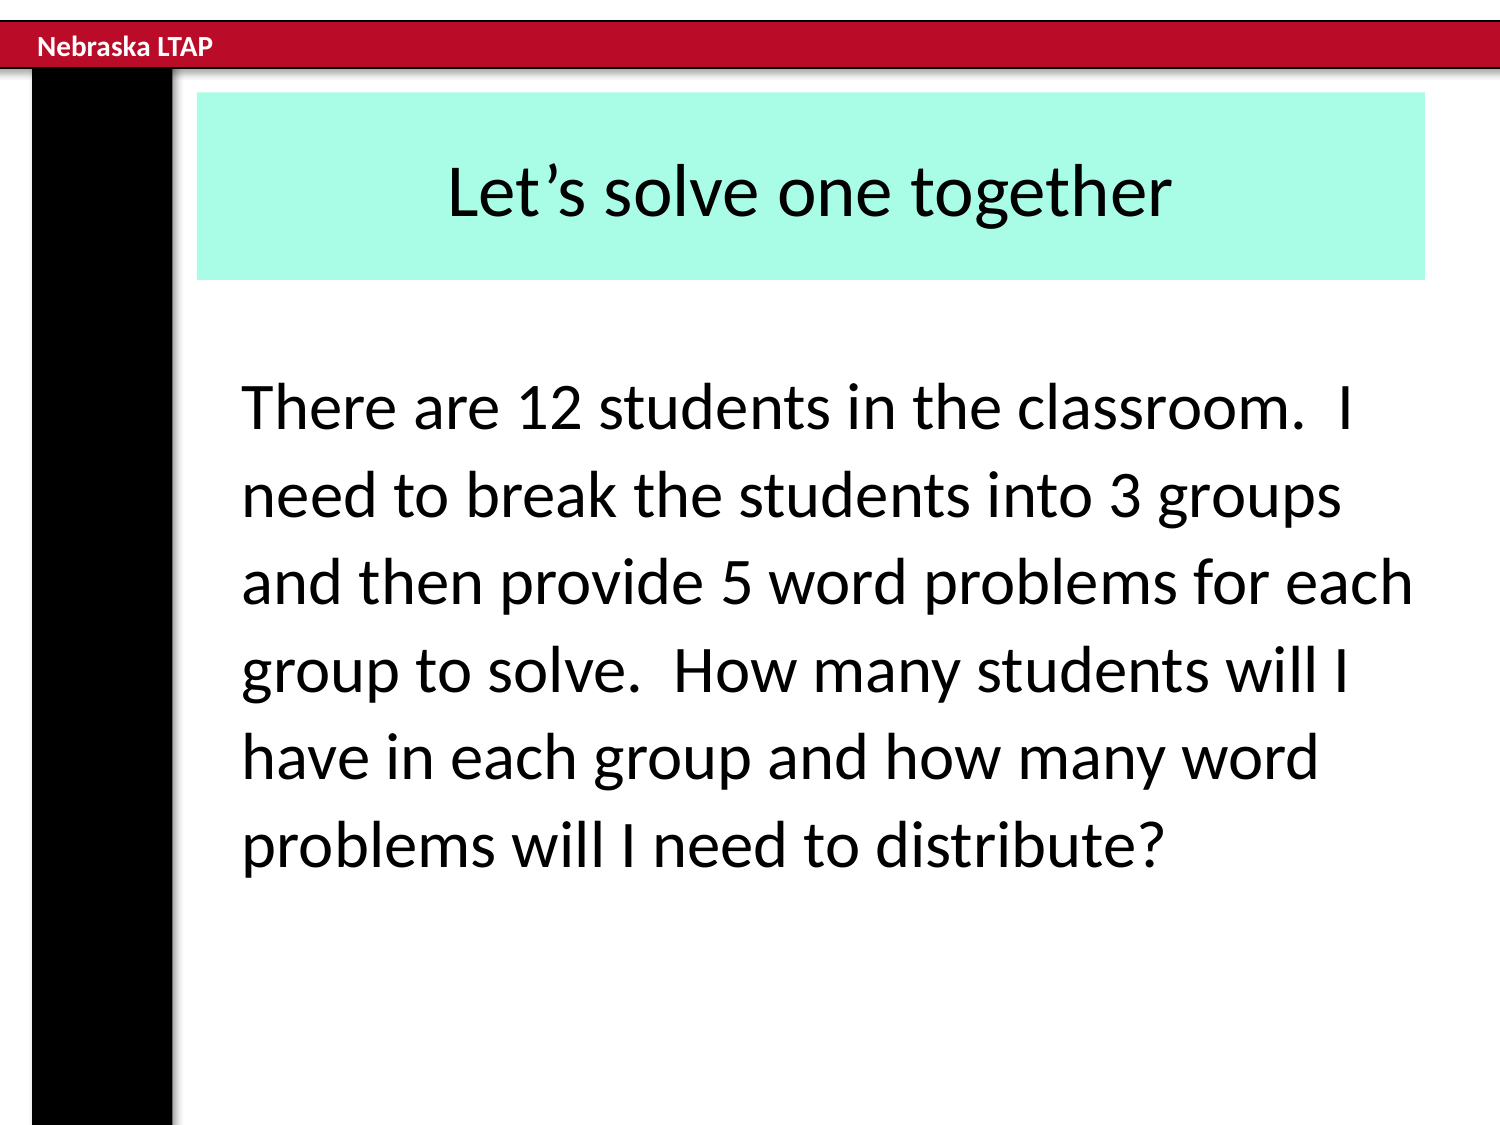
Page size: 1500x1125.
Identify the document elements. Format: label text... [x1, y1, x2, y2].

title Let’s solve one together [196, 92, 1425, 280]
list There are 12 students in the classroom. I need to break the students into 3 groups and then provide 5 word problems for each group to solve. How many students will I have in each group and how many word problems will I need to distribute? [226, 348, 1463, 1005]
